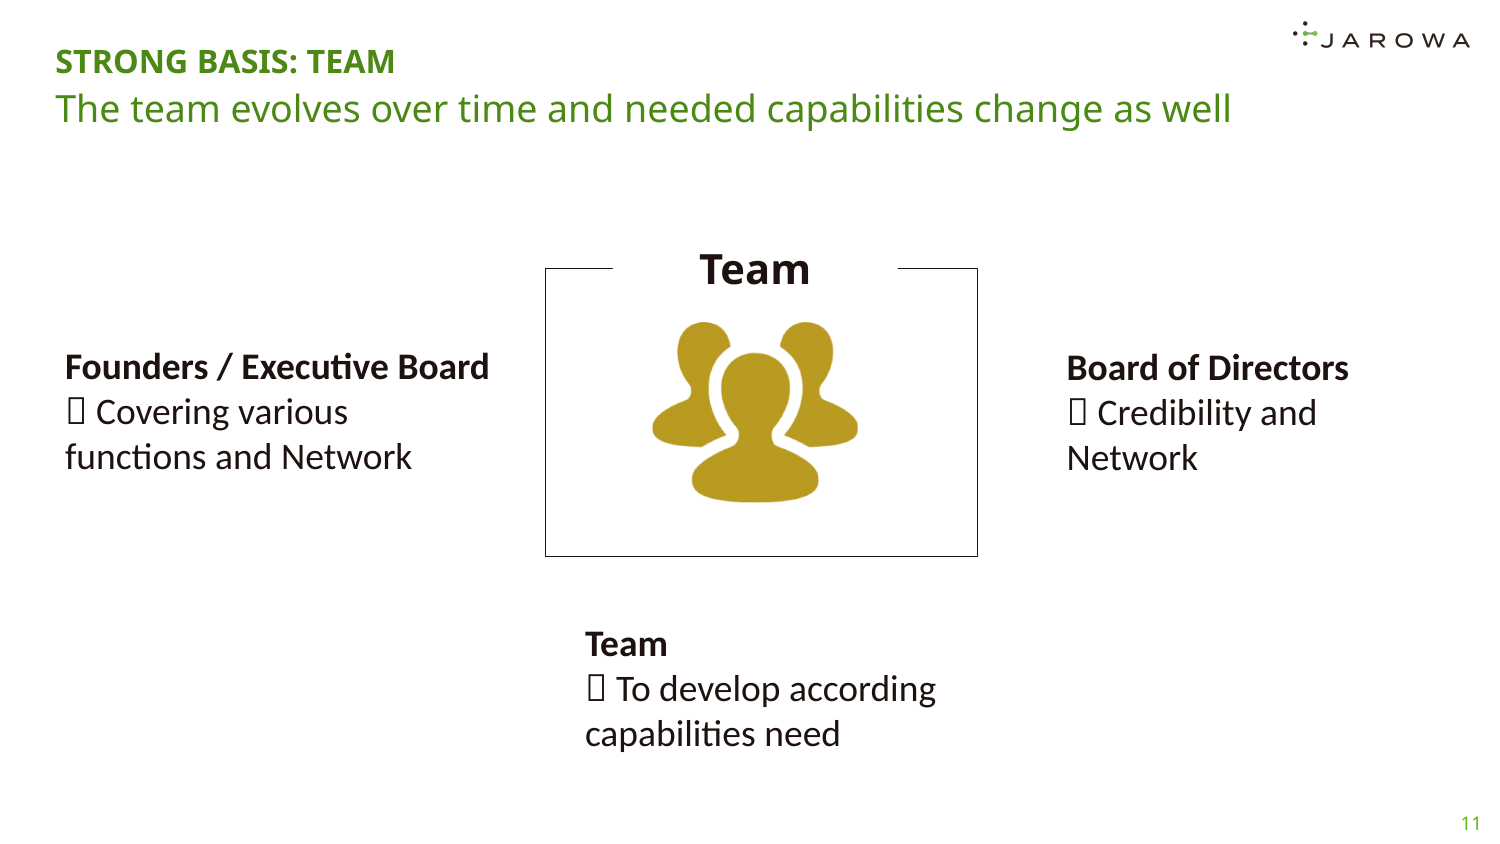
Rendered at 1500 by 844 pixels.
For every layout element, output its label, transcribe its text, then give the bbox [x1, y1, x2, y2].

picture [652, 309, 858, 515]
text_box Board of Directors  Credibility and Network [1051, 335, 1425, 486]
picture [1284, 16, 1479, 58]
slide_number 11 [1147, 802, 1498, 844]
title STRONG BASIS: TEAM [40, 33, 1425, 77]
list The team evolves over time and needed capabilities change as well [40, 77, 1425, 131]
text_box Team [612, 235, 898, 300]
text_box Founders / Executive Board  Covering various functions and Network [50, 334, 509, 485]
text_box Team  To develop according capabilities need [570, 611, 1003, 761]
text_box [545, 268, 978, 557]
